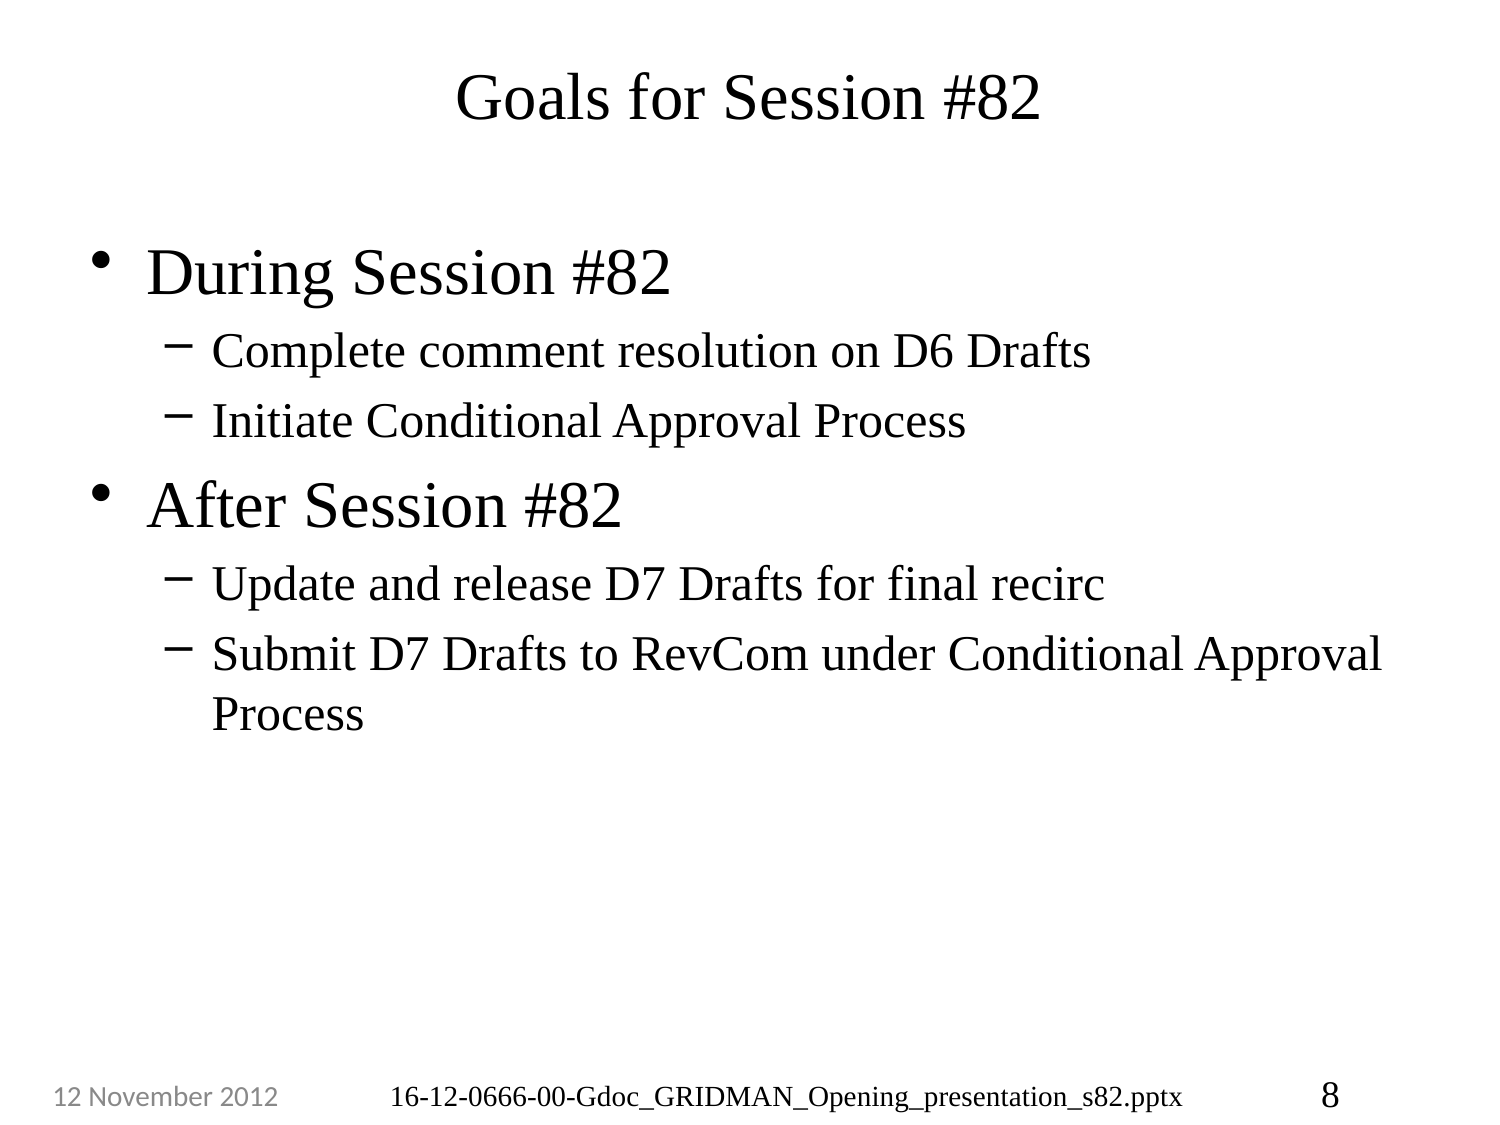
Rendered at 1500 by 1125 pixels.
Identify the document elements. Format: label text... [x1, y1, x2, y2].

list During Session #82 Complete comment resolution on D6 Drafts Initiate Conditional Approval Process After Session #82 Update and release D7 Drafts for final recirc Submit D7 Drafts to RevCom under Conditional Approval Process [75, 220, 1475, 1038]
title Goals for Session #82 [75, 45, 1425, 220]
